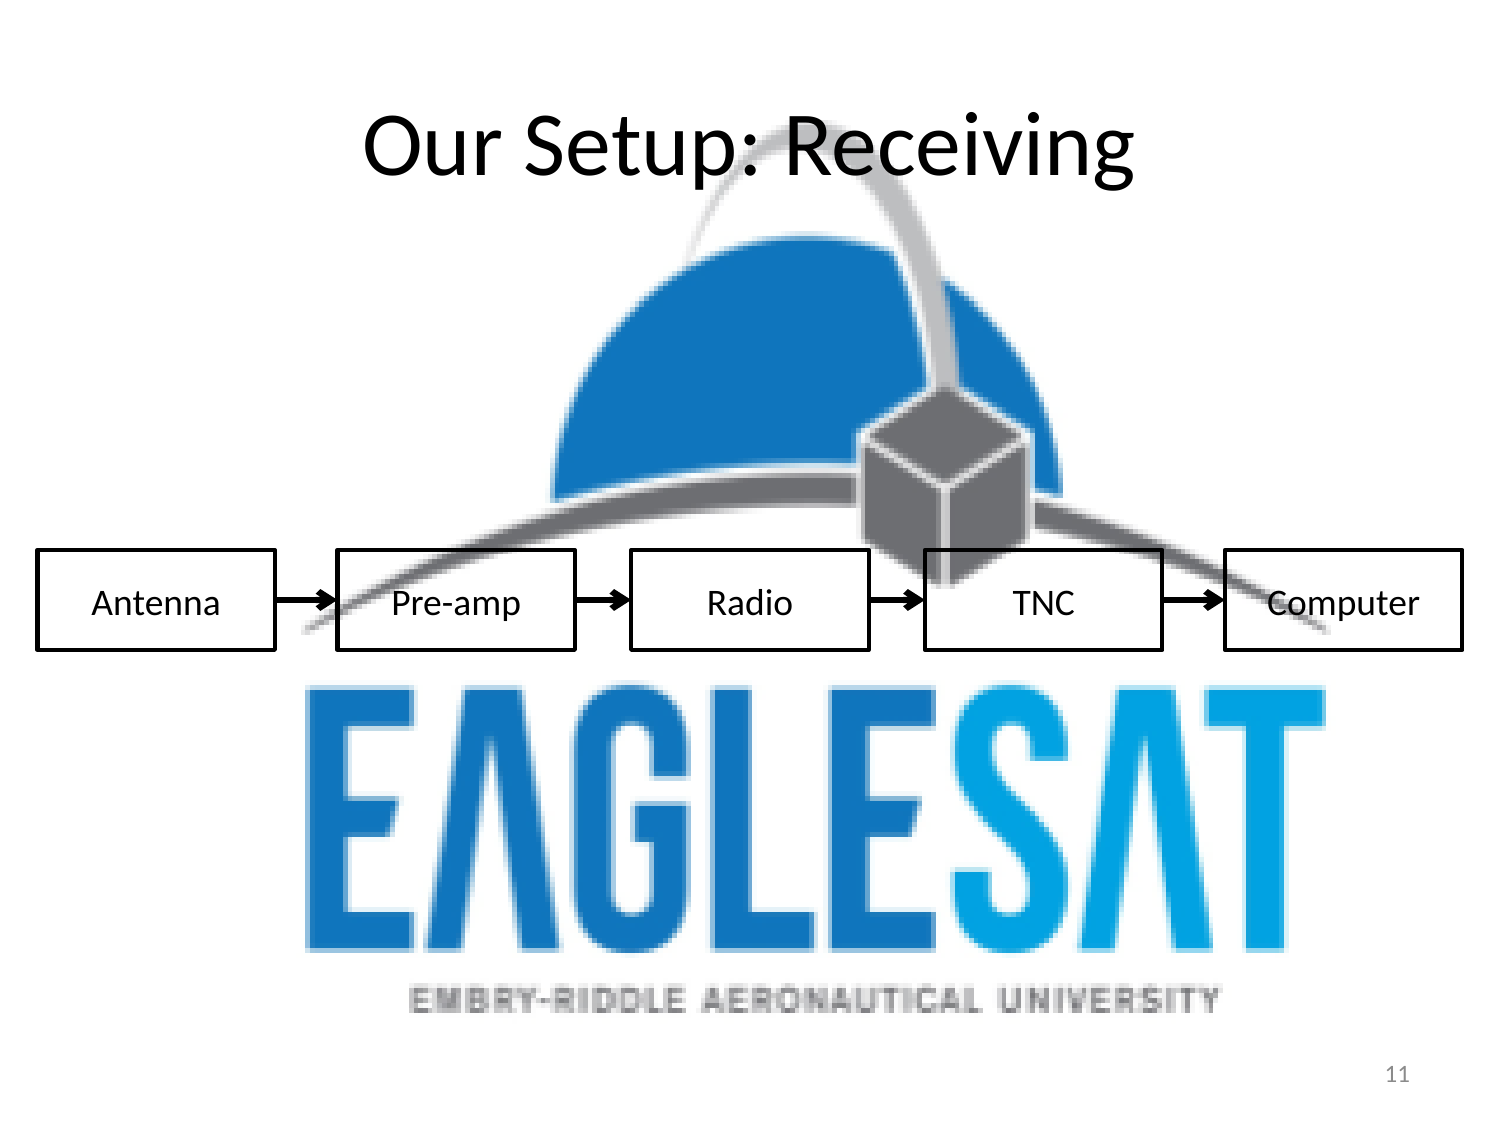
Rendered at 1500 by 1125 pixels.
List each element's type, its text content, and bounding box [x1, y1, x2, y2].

slide_number 11 [1074, 1042, 1425, 1103]
text_box Antenna [35, 548, 277, 652]
text_box TNC [923, 548, 1164, 652]
picture [0, 0, 1500, 1125]
text_box Pre-amp [335, 548, 577, 652]
text_box Radio [629, 548, 871, 652]
title Our Setup: Receiving [75, 45, 1425, 233]
text_box Computer [1223, 548, 1464, 652]
